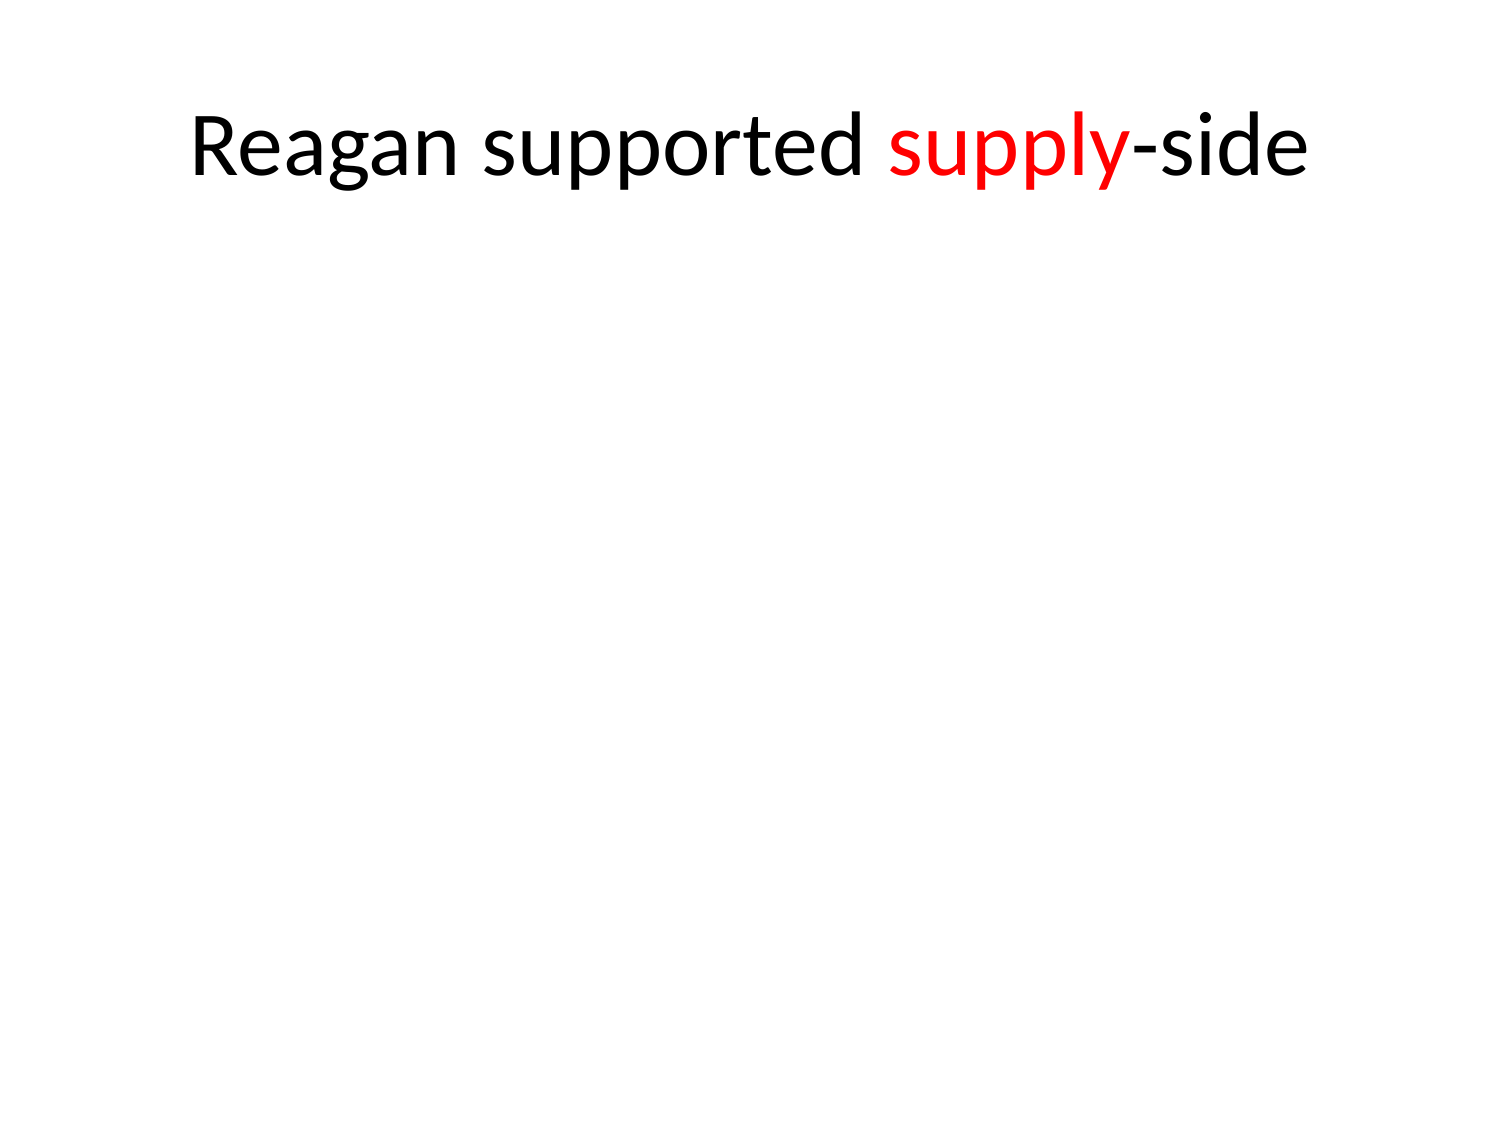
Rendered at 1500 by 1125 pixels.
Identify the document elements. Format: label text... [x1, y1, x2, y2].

title Reagan supported supply-side [75, 45, 1425, 233]
